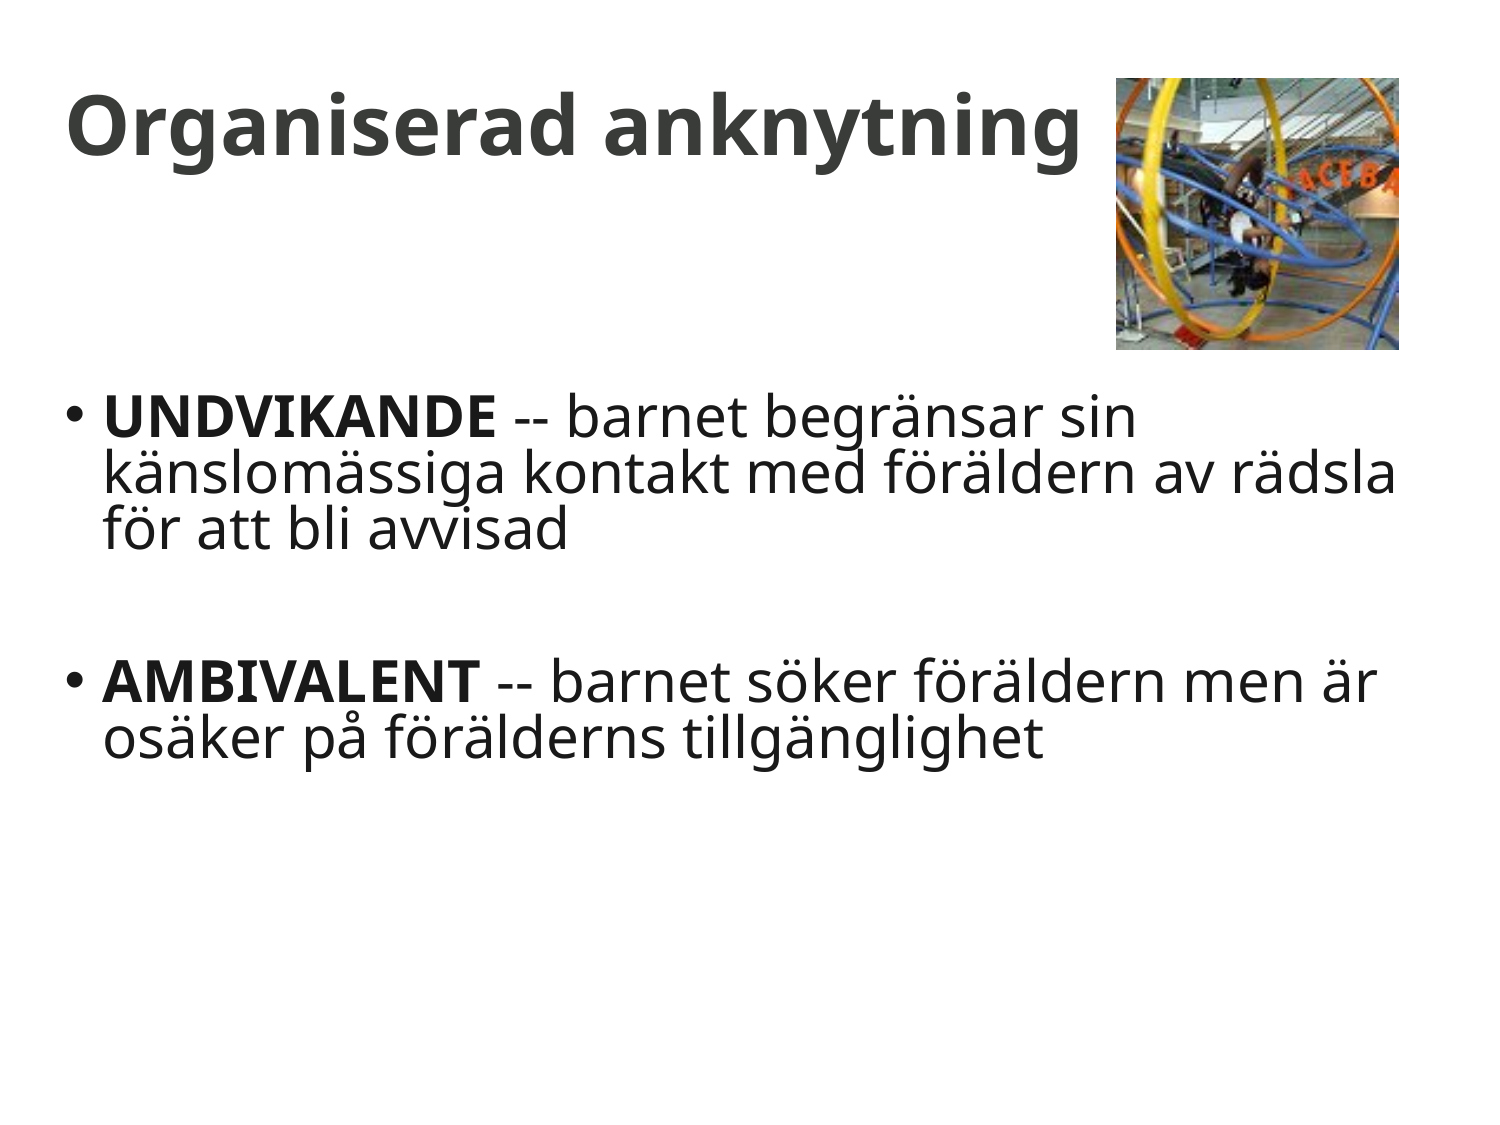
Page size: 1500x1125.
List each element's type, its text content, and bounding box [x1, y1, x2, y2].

list UNDVIKANDE -- barnet begränsar sin känslomässiga kontakt med föräldern av rädsla för att bli avvisad AMBIVALENT -- barnet söker föräldern men är osäker på förälderns tillgänglighet [49, 385, 1451, 1001]
title Organiserad anknytning [49, 37, 1446, 220]
picture [1116, 78, 1399, 350]
